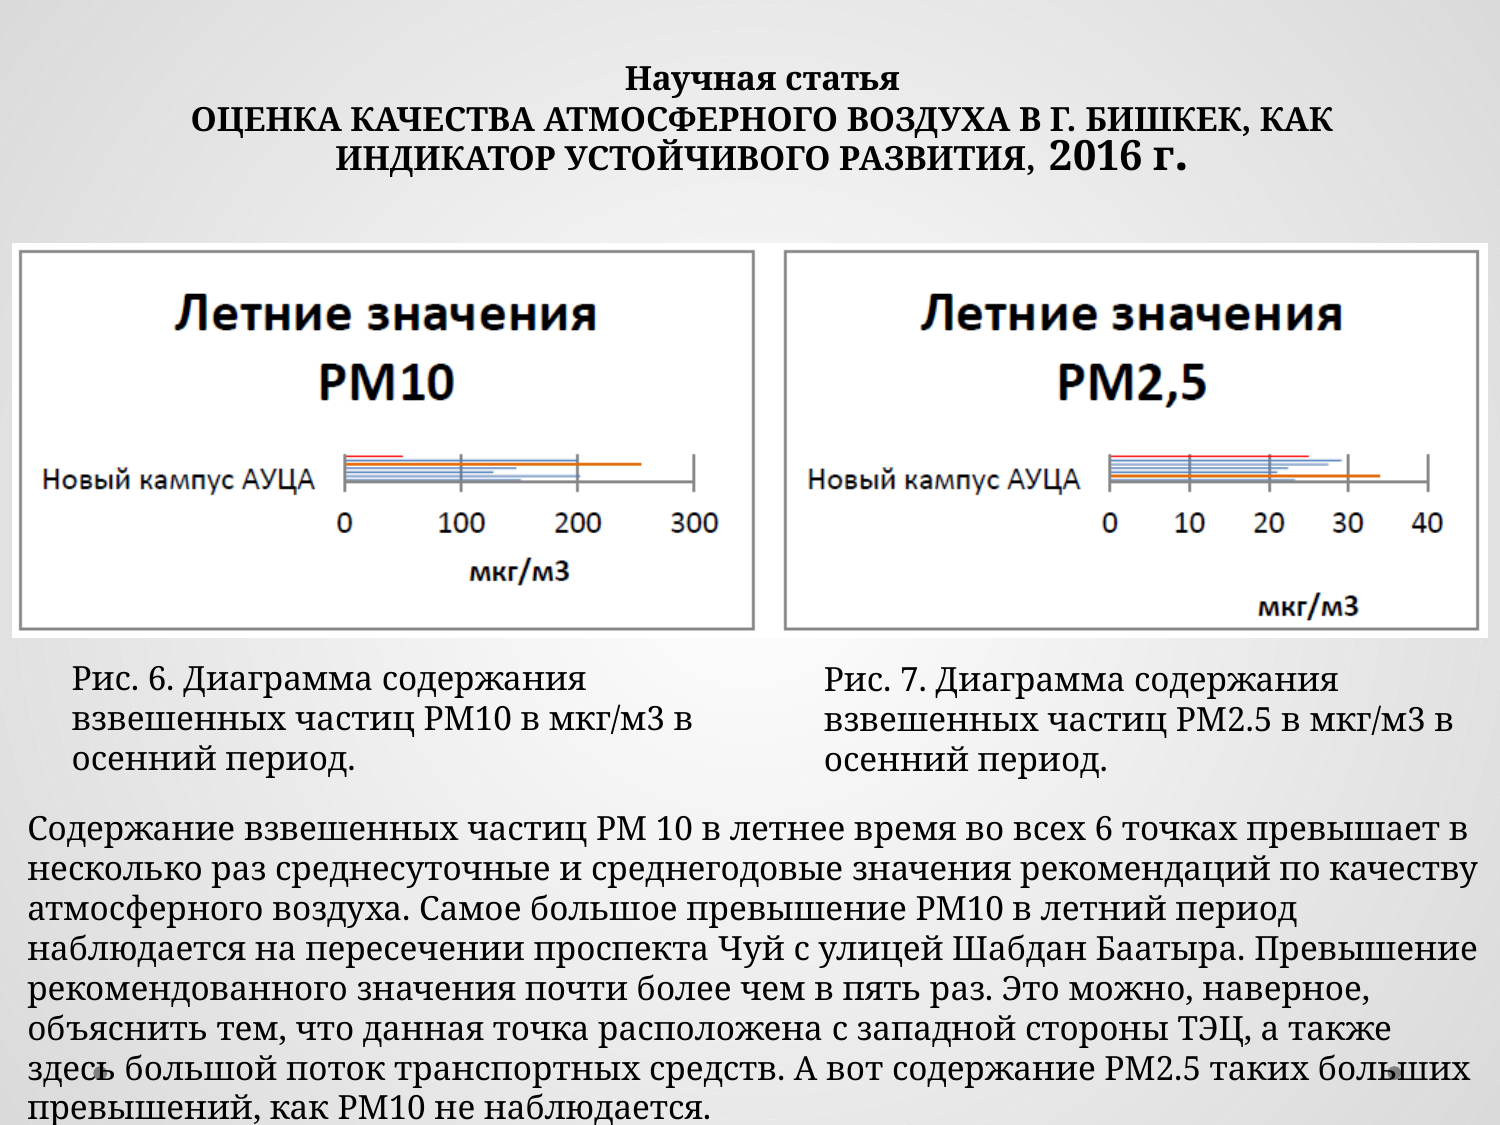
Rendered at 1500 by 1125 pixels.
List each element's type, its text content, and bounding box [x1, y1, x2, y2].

text_box Содержание взвешенных частиц РМ 10 в летнее время во всех 6 точках превышает в несколько раз среднесуточные и среднегодовые значения рекомендаций по качеству атмосферного воздуха. Самое большое превышение РМ10 в летний период наблюдается на пересечении проспекта Чуй с улицей Шабдан Баатыра. Превышение рекомендованного значения почти более чем в пять раз. Это можно, наверное, объяснить тем, что данная точка расположена с западной стороны ТЭЦ, а также здесь большой поток транспортных средств. А вот содержание РМ2.5 таких больших превышений, как РМ10 не наблюдается. [12, 799, 1500, 1125]
picture [12, 243, 1488, 638]
text_box Рис. 6. Диаграмма содержания взвешенных частиц РМ10 в мкг/м3 в осенний период. [56, 649, 733, 785]
text_box Научная статья ОЦЕНКА КАЧЕСТВА АТМОСФЕРНОГО ВОЗДУХА В Г. БИШКЕК, КАК ИНДИКАТОР УСТОЙЧИВОГО РАЗВИТИЯ, 2016 г. [87, 24, 1438, 188]
text_box Рис. 7. Диаграмма содержания взвешенных частиц РМ2.5 в мкг/м3 в осенний период. [809, 651, 1486, 786]
